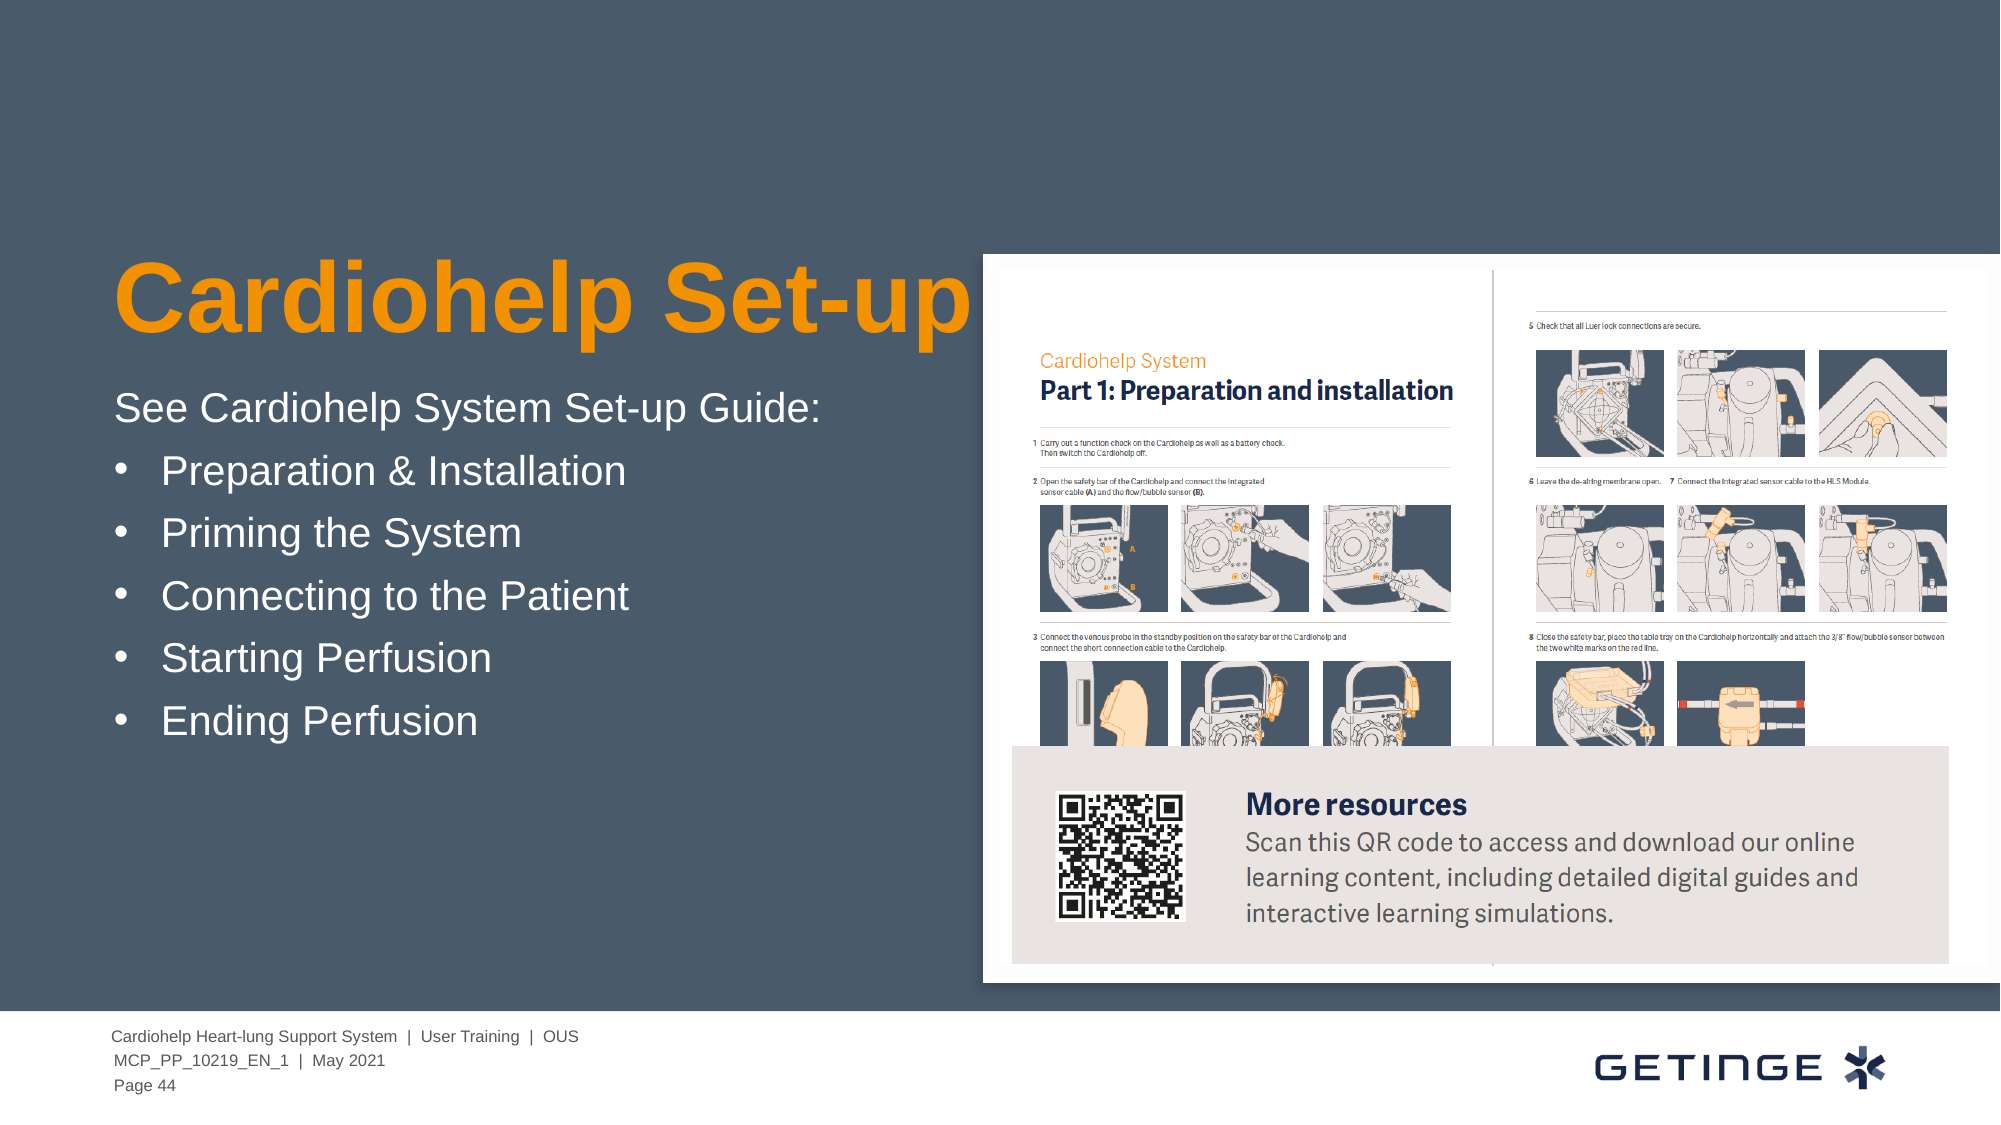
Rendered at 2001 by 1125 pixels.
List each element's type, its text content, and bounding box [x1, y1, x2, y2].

footer Cardiohelp Heart-lung Support System | User Training | OUS [0, 1026, 1419, 1045]
picture [999, 270, 1987, 967]
subtitle See Cardiohelp System Set-up Guide: Preparation & Installation Priming the System Connecting to the Patient Starting Perfusion Ending Perfusion [113, 381, 974, 486]
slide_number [114, 1051, 1533, 1069]
slide_number Page 44 [114, 1075, 1533, 1094]
picture [1594, 1045, 1886, 1090]
title Cardiohelp Set-up & Priming [113, 0, 1886, 355]
